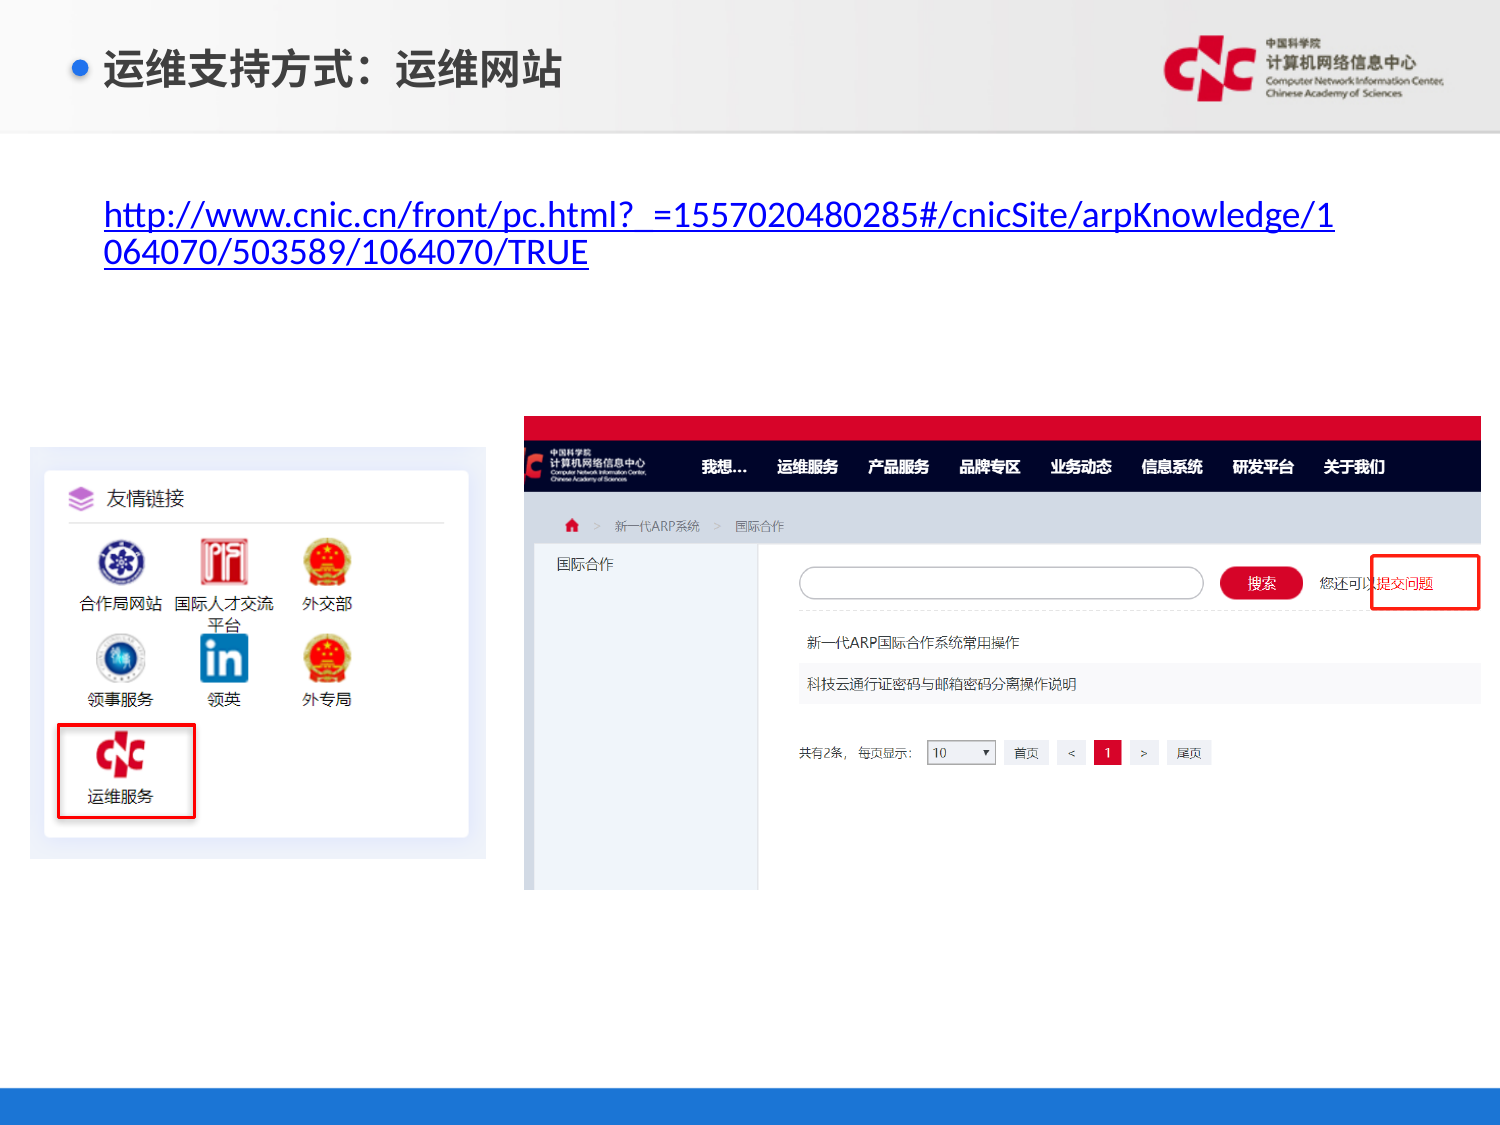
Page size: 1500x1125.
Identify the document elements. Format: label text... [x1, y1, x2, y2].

picture [0, 0, 1500, 1125]
title 运维支持方式：运维网站 [88, 17, 1423, 118]
text_box http://www.cnic.cn/front/pc.html?_=1557020480285#/cnicSite/arpKnowledge/1064070/503589/1064070/TRUE [88, 182, 1358, 243]
